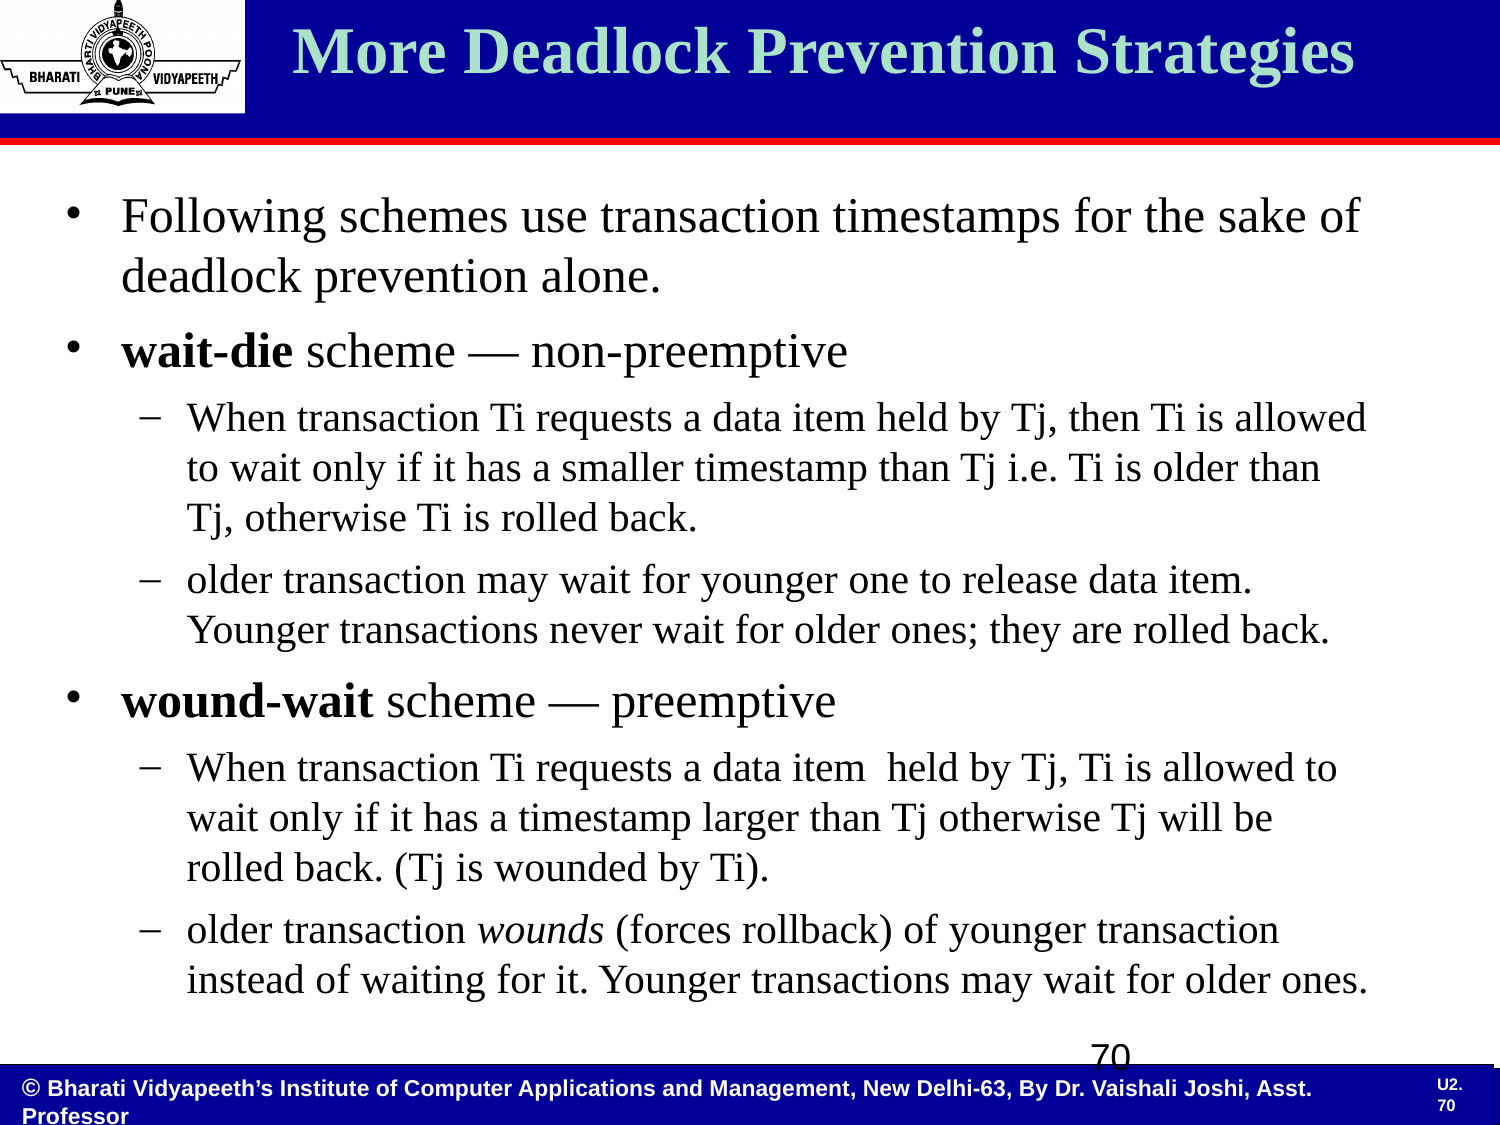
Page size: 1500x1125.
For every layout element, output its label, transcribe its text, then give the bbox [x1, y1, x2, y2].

title More Deadlock Prevention Strategies [150, 0, 1500, 188]
slide_number 70 [1074, 1025, 1388, 1100]
list Following schemes use transaction timestamps for the sake of deadlock prevention alone. wait-die scheme — non-preemptive When transaction Ti requests a data item held by Tj, then Ti is allowed to wait only if it has a smaller timestamp than Tj i.e. Ti is older than Tj, otherwise Ti is rolled back. older transaction may wait for younger one to release data item. Younger transactions never wait for older ones; they are rolled back. wound-wait scheme — preemptive When transaction Ti requests a data item held by Tj, Ti is allowed to wait only if it has a timestamp larger than Tj otherwise Tj will be rolled back. (Tj is wounded by Ti). older transaction wounds (forces rollback) of younger transaction instead of waiting for it. Younger transactions may wait for older ones. [49, 174, 1388, 976]
picture [0, 0, 150, 106]
